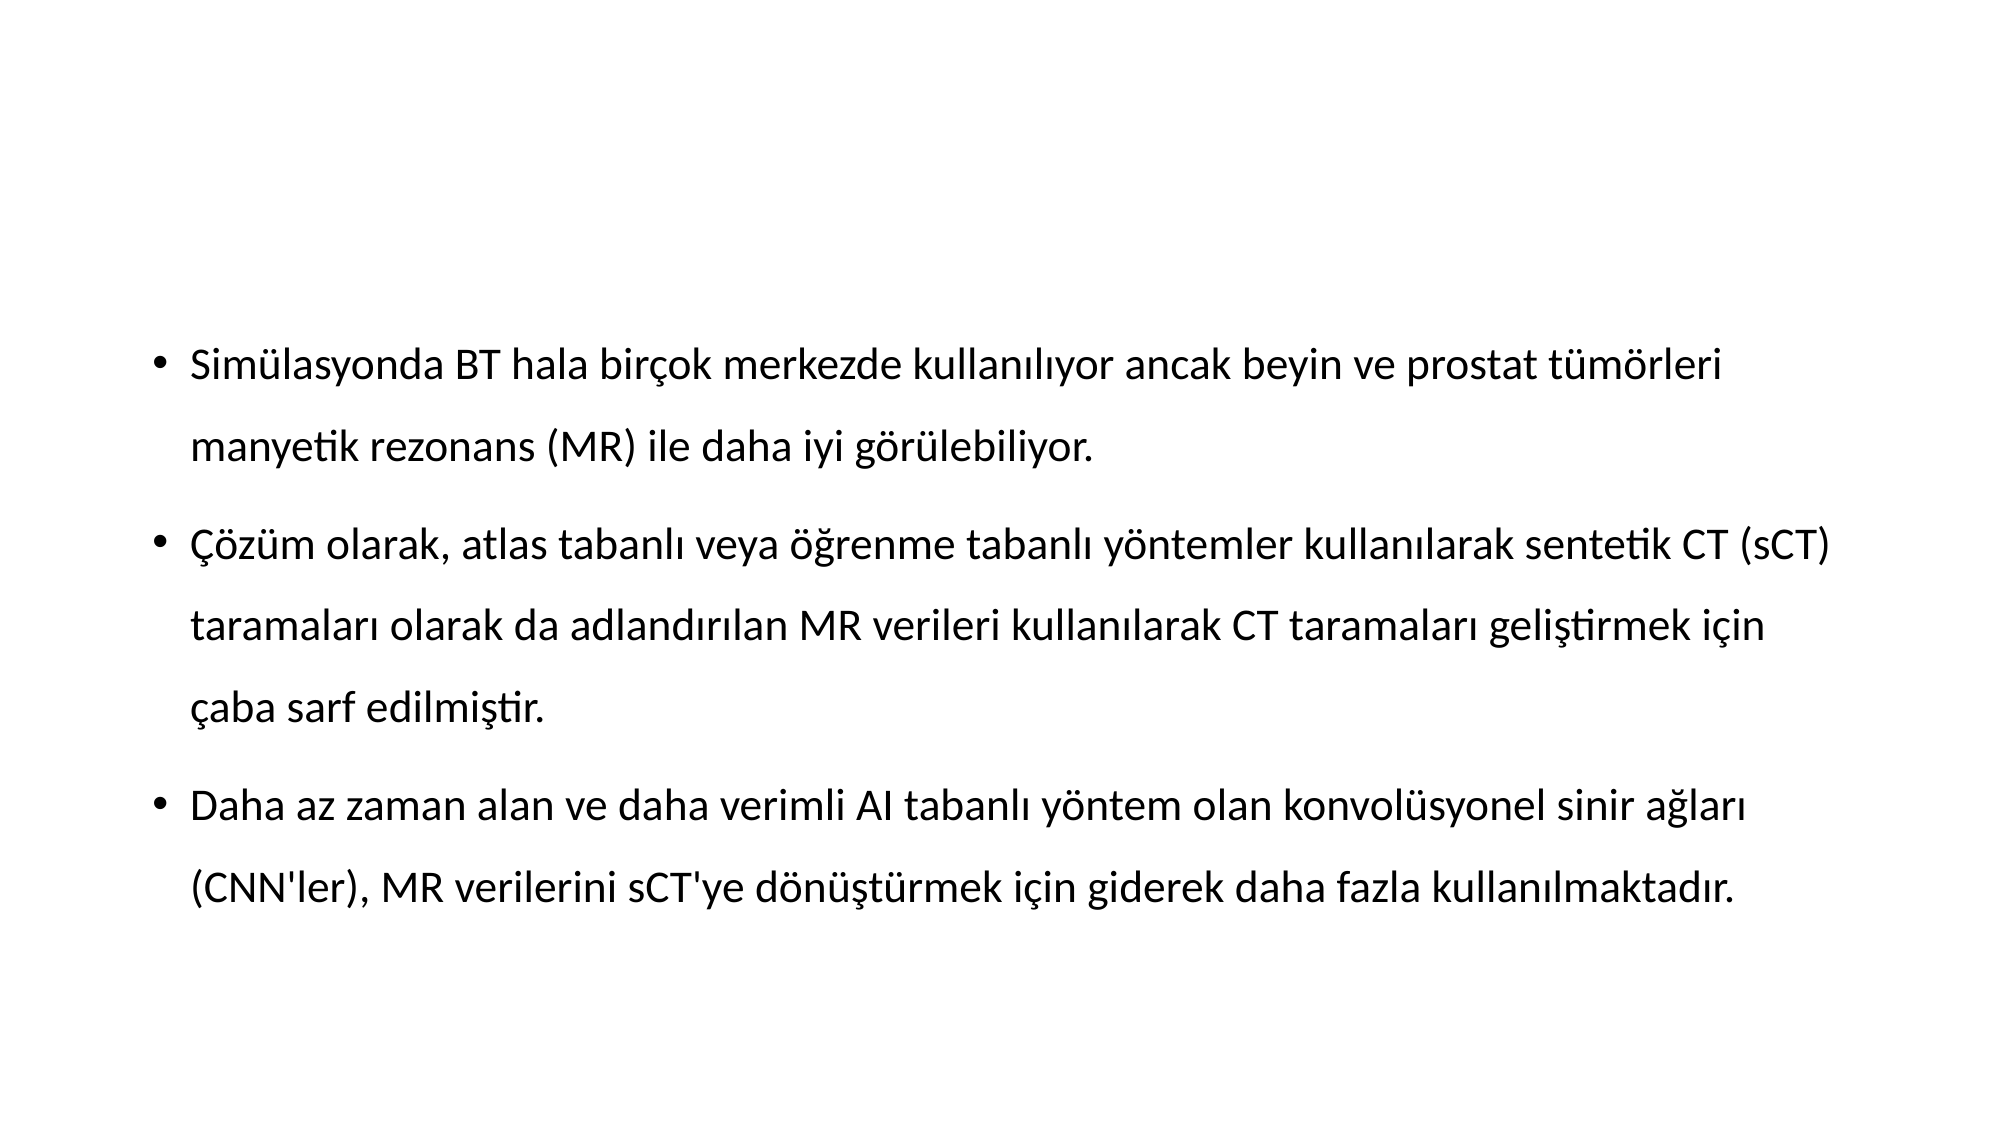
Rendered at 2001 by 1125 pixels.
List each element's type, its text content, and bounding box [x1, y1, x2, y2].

list Simülasyonda BT hala birçok merkezde kullanılıyor ancak beyin ve prostat tümörleri manyetik rezonans (MR) ile daha iyi görülebiliyor. Çözüm olarak, atlas tabanlı veya öğrenme tabanlı yöntemler kullanılarak sentetik CT (sCT) taramaları olarak da adlandırılan MR verileri kullanılarak CT taramaları geliştirmek için çaba sarf edilmiştir. Daha az zaman alan ve daha verimli AI tabanlı yöntem olan konvolüsyonel sinir ağları (CNN'ler), MR verilerini sCT'ye dönüştürmek için giderek daha fazla kullanılmaktadır. [137, 299, 1863, 1014]
